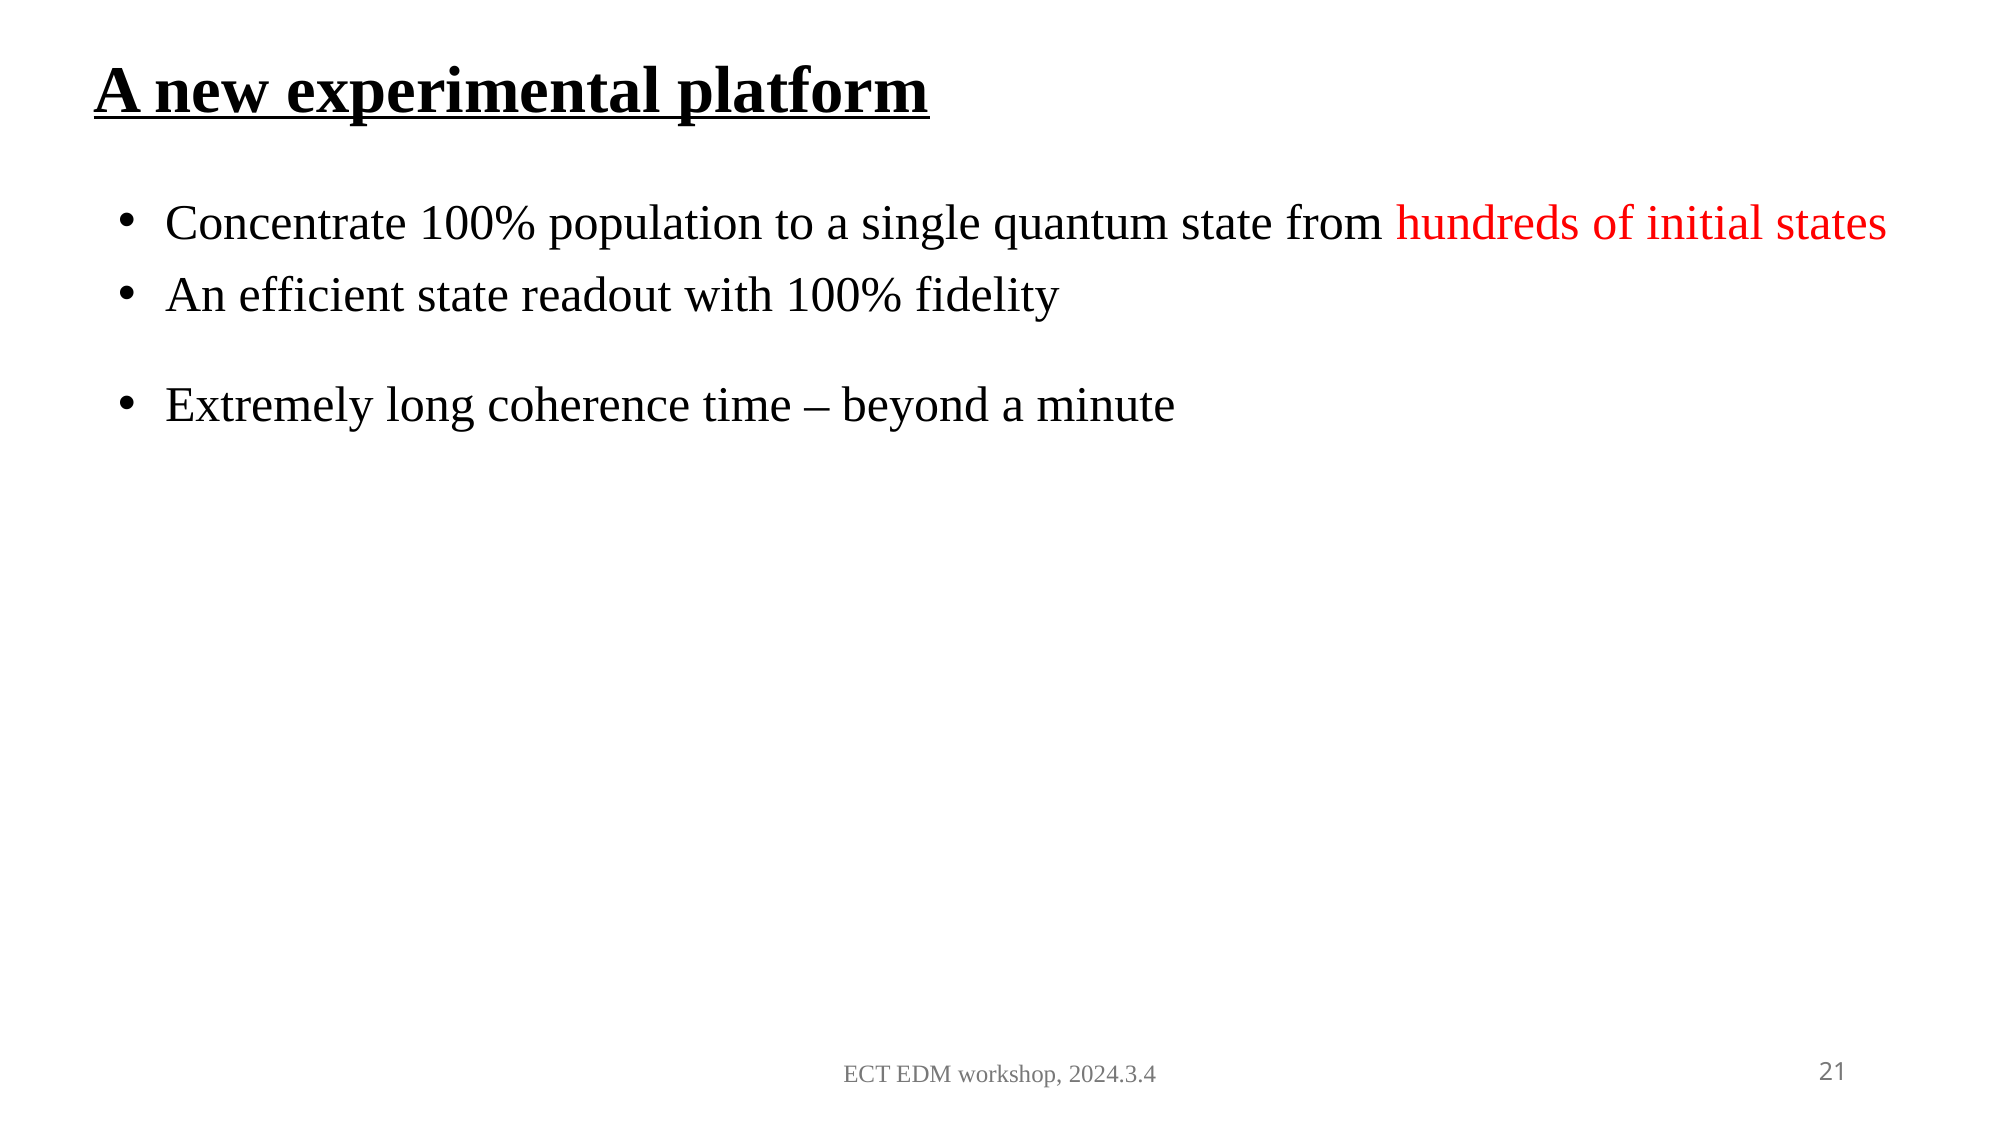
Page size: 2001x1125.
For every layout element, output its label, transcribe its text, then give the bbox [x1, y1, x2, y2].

text_box A new experimental platform [78, 38, 946, 133]
text_box Concentrate 100% population to a single quantum state from hundreds of initial states An efficient state readout with 100% fidelity Extremely long coherence time – beyond a minute [103, 181, 1921, 440]
slide_number 21 [1412, 1042, 1863, 1103]
footer ECT EDM workshop, 2024.3.4 [662, 1042, 1338, 1103]
